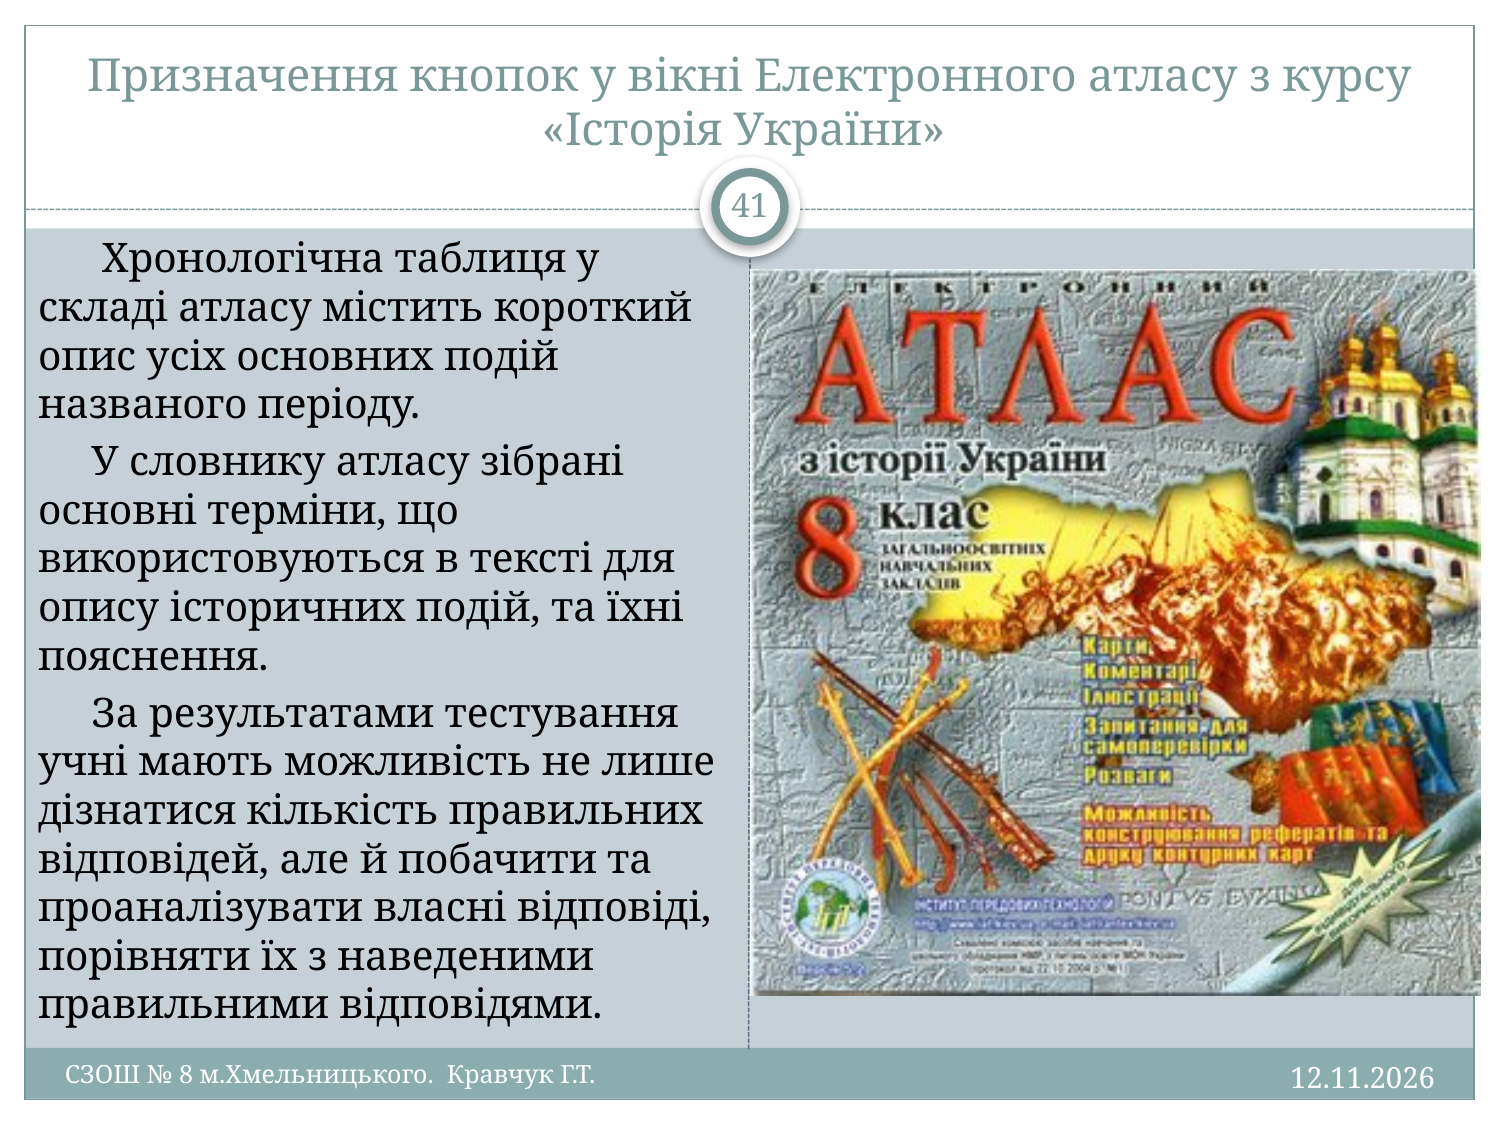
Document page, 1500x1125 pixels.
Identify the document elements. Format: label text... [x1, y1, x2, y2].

title Призначення кнопок у вікні Електронного атласу з курсу «Історія України» [49, 37, 1450, 162]
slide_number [950, 1051, 1450, 1112]
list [749, 269, 1482, 996]
slide_number 41 [712, 170, 788, 243]
list Хронологічна таблиця у складі атласу містить короткий опис усіх основних подій названого періоду. У словнику атласу зібрані основні терміни, що використовуються в тексті для опису історичних подій, та їхні пояснення. За результатами тестування учні мають можливість не лише дізнатися кількість правильних відповідей, але й побачити та проаналізувати власні відповіді, порівняти їх з наведеними правильними відповідями. [23, 224, 750, 1043]
footer СЗОШ № 8 м.Хмельницького. Кравчук Г.Т. [50, 1051, 638, 1112]
